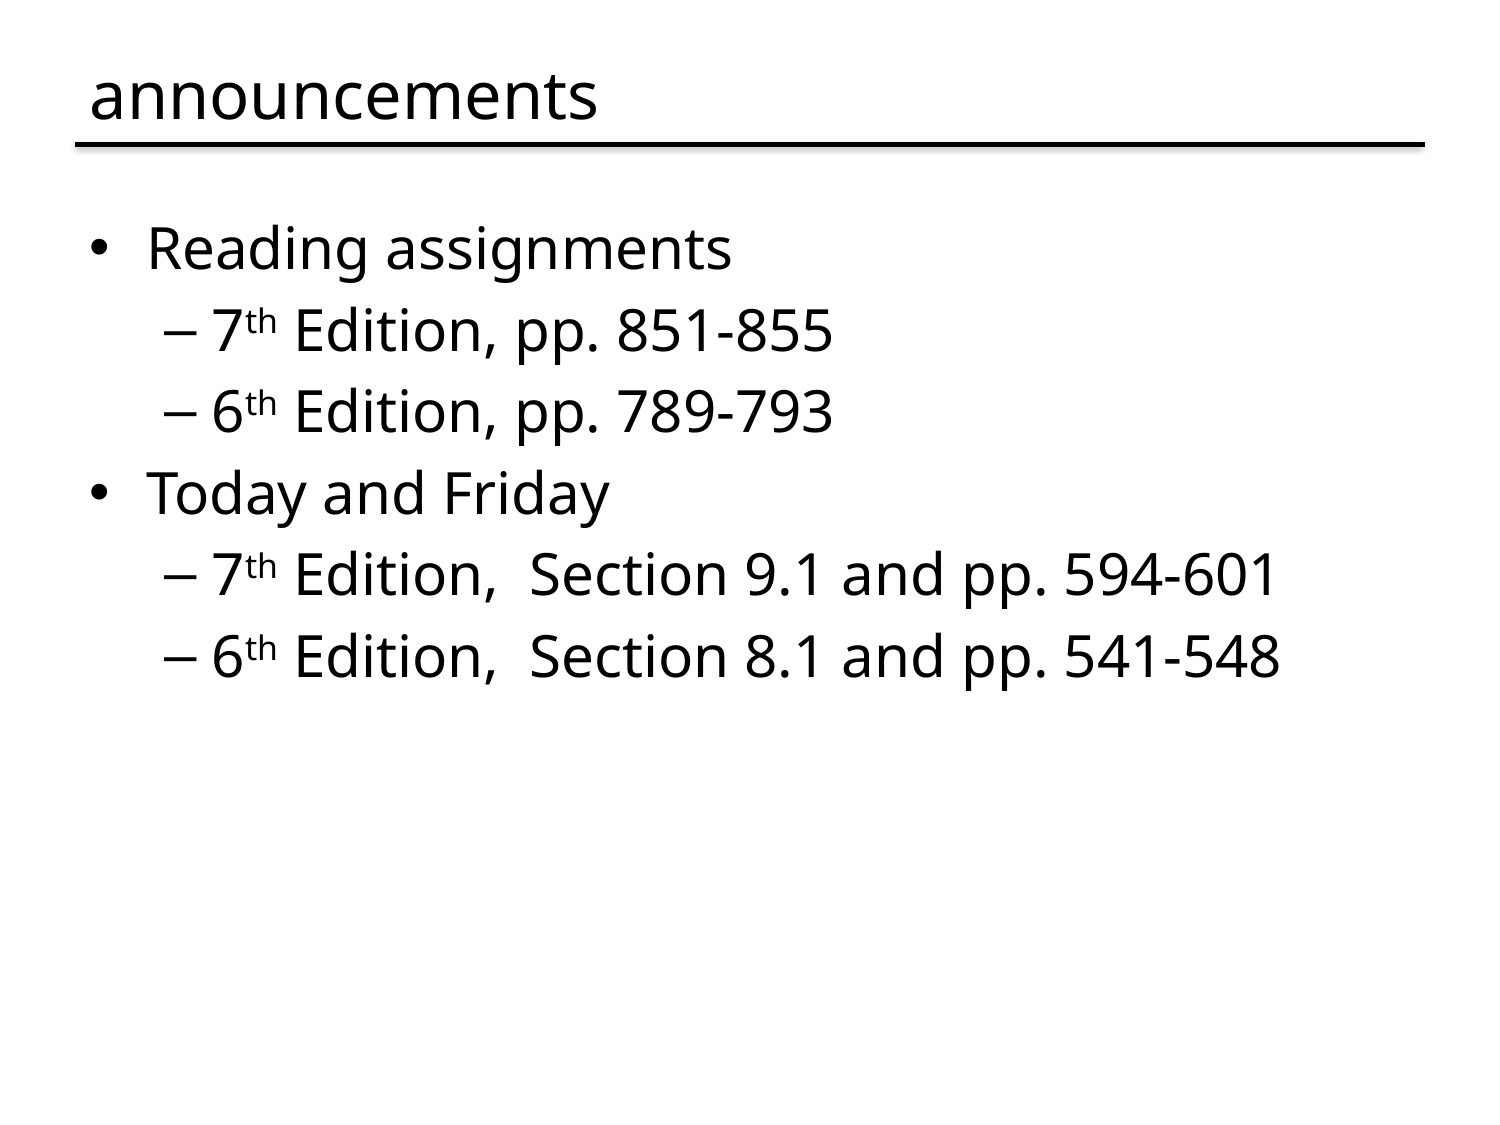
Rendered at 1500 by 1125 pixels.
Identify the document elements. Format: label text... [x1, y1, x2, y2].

list Reading assignments 7th Edition, pp. 851-855 6th Edition, pp. 789-793 Today and Friday 7th Edition, Section 9.1 and pp. 594-601 6th Edition, Section 8.1 and pp. 541-548 [75, 204, 1425, 1048]
title announcements [75, 45, 1425, 145]
